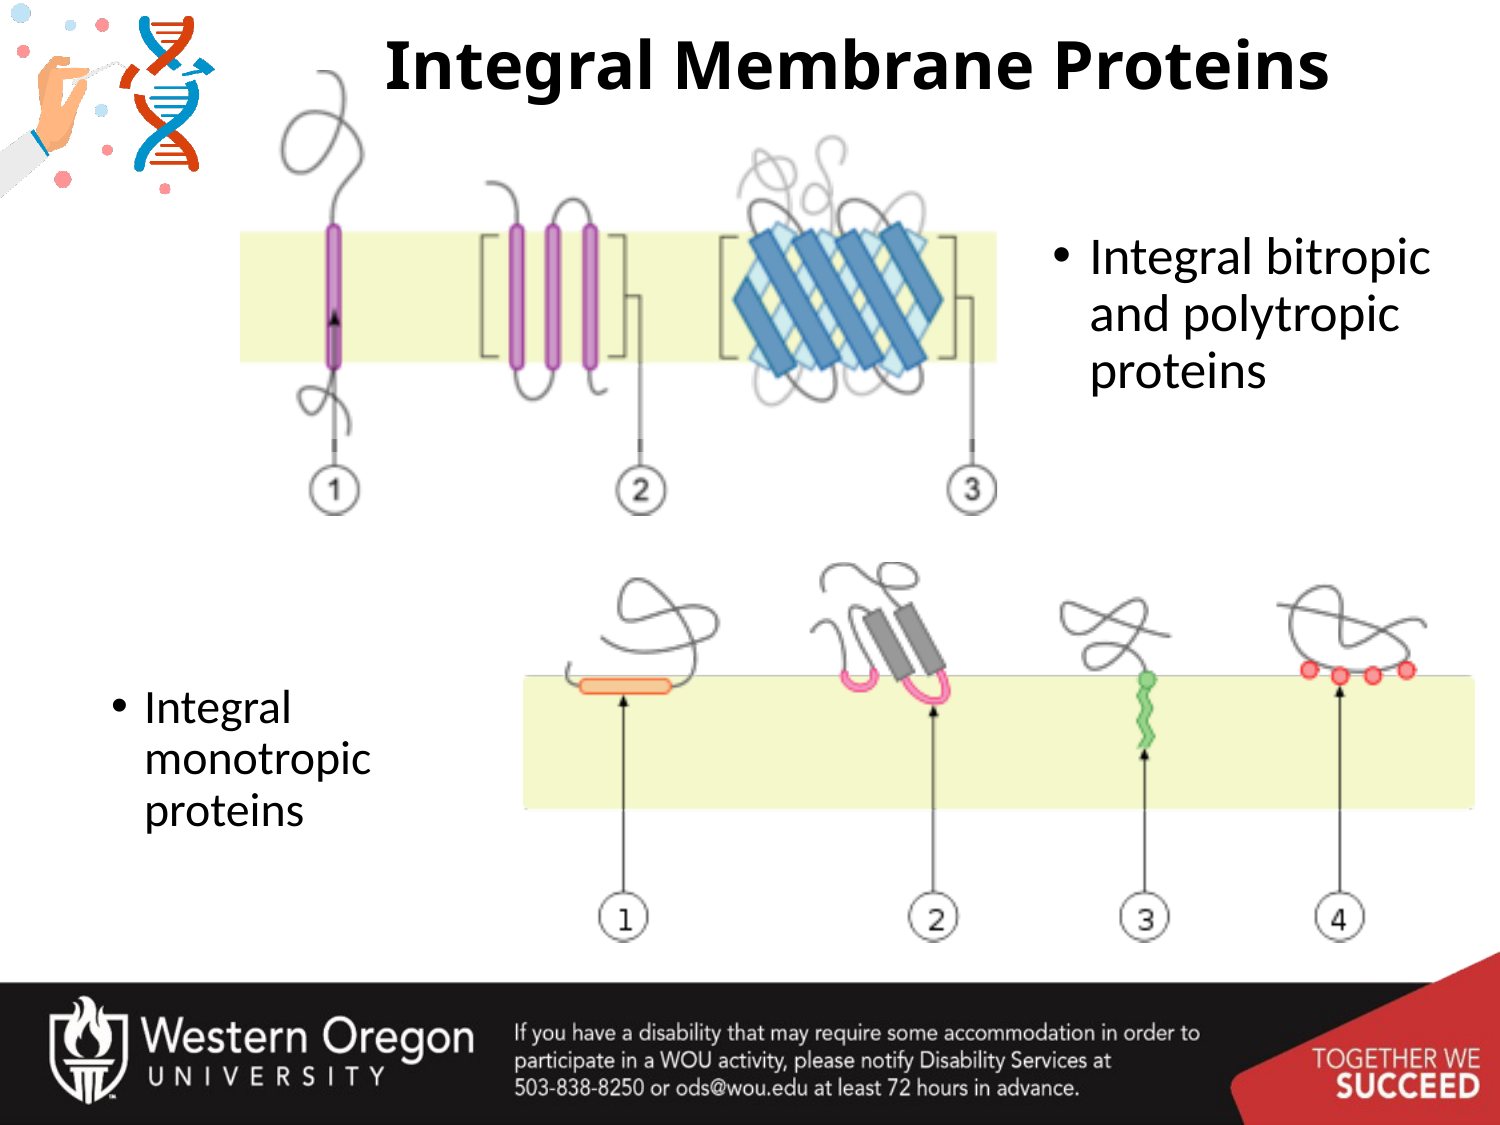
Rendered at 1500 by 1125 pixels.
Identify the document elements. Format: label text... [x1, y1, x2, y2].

picture [0, 3, 215, 198]
picture [239, 70, 998, 516]
list Integral monotropic proteins [96, 674, 523, 845]
picture [0, 946, 1500, 1125]
title Integral Membrane Proteins [242, 3, 1475, 132]
text_box Integral bitropic and polytropic proteins [1037, 221, 1465, 412]
picture [523, 562, 1475, 943]
